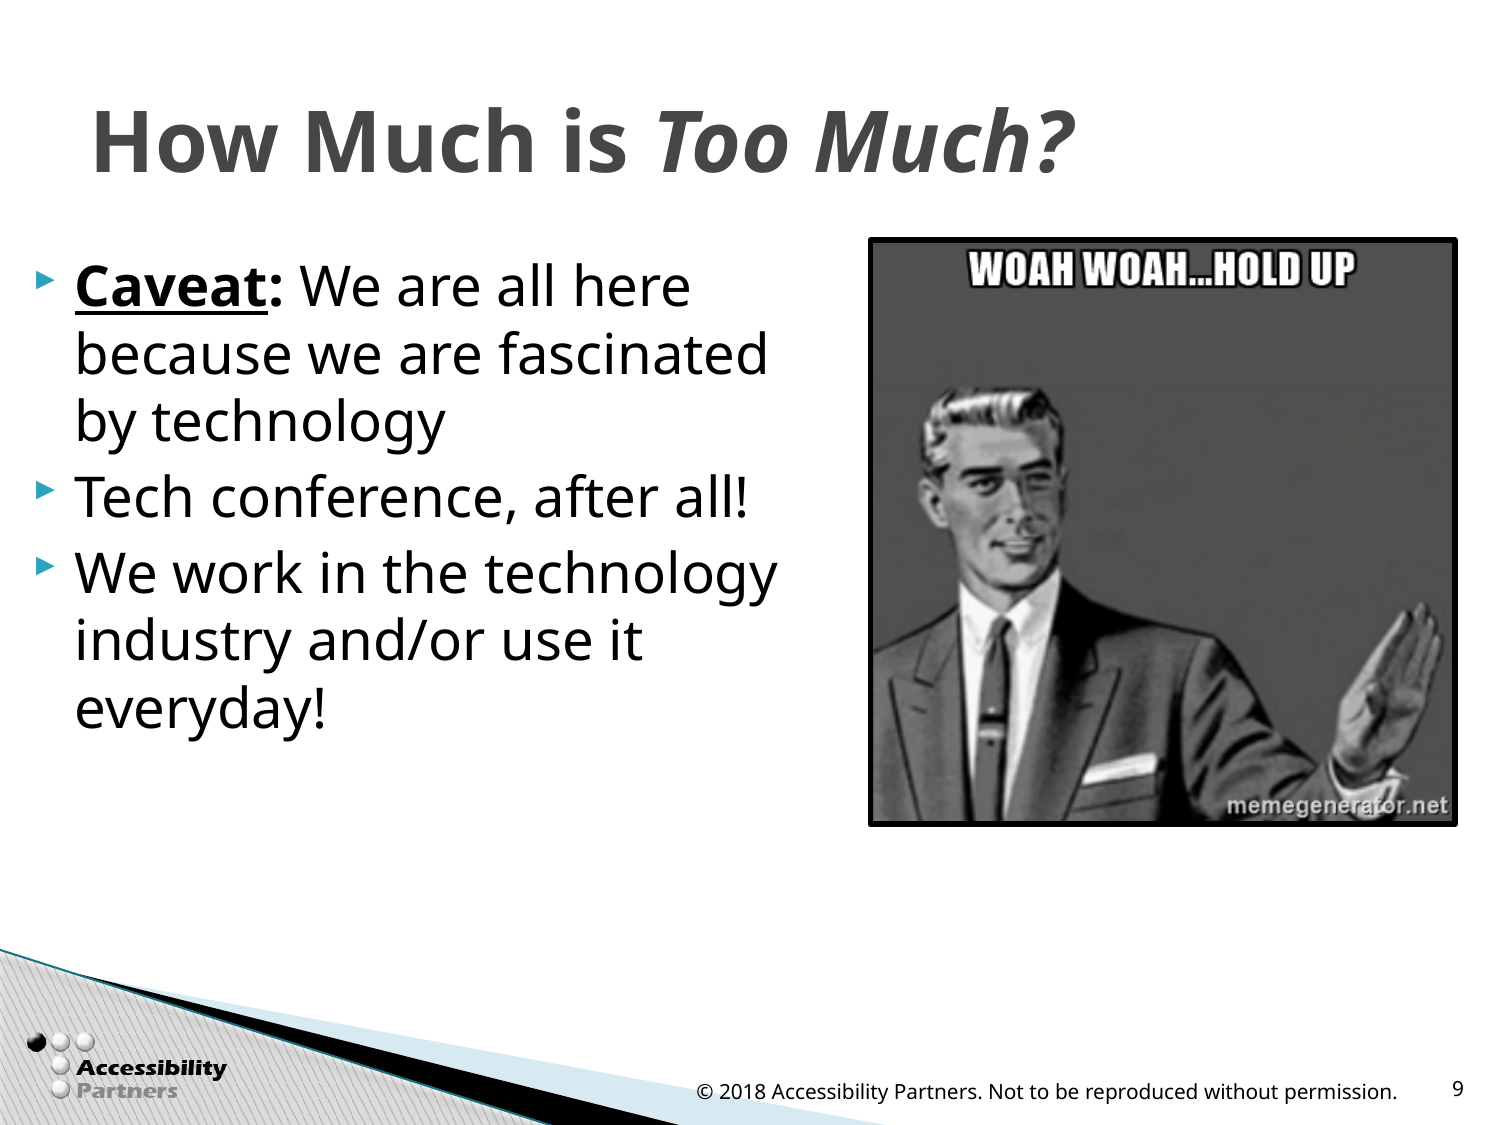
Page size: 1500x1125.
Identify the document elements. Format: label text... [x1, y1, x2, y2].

title How Much is Too Much? [75, 45, 1425, 233]
slide_number 9 [1418, 1051, 1479, 1112]
list Caveat: We are all here because we are fascinated by technology Tech conference, after all! We work in the technology industry and/or use it everyday! [0, 242, 826, 986]
footer © 2018 Accessibility Partners. Not to be reproduced without permission. [537, 1051, 1413, 1112]
picture [24, 1030, 229, 1100]
picture [873, 242, 1453, 822]
